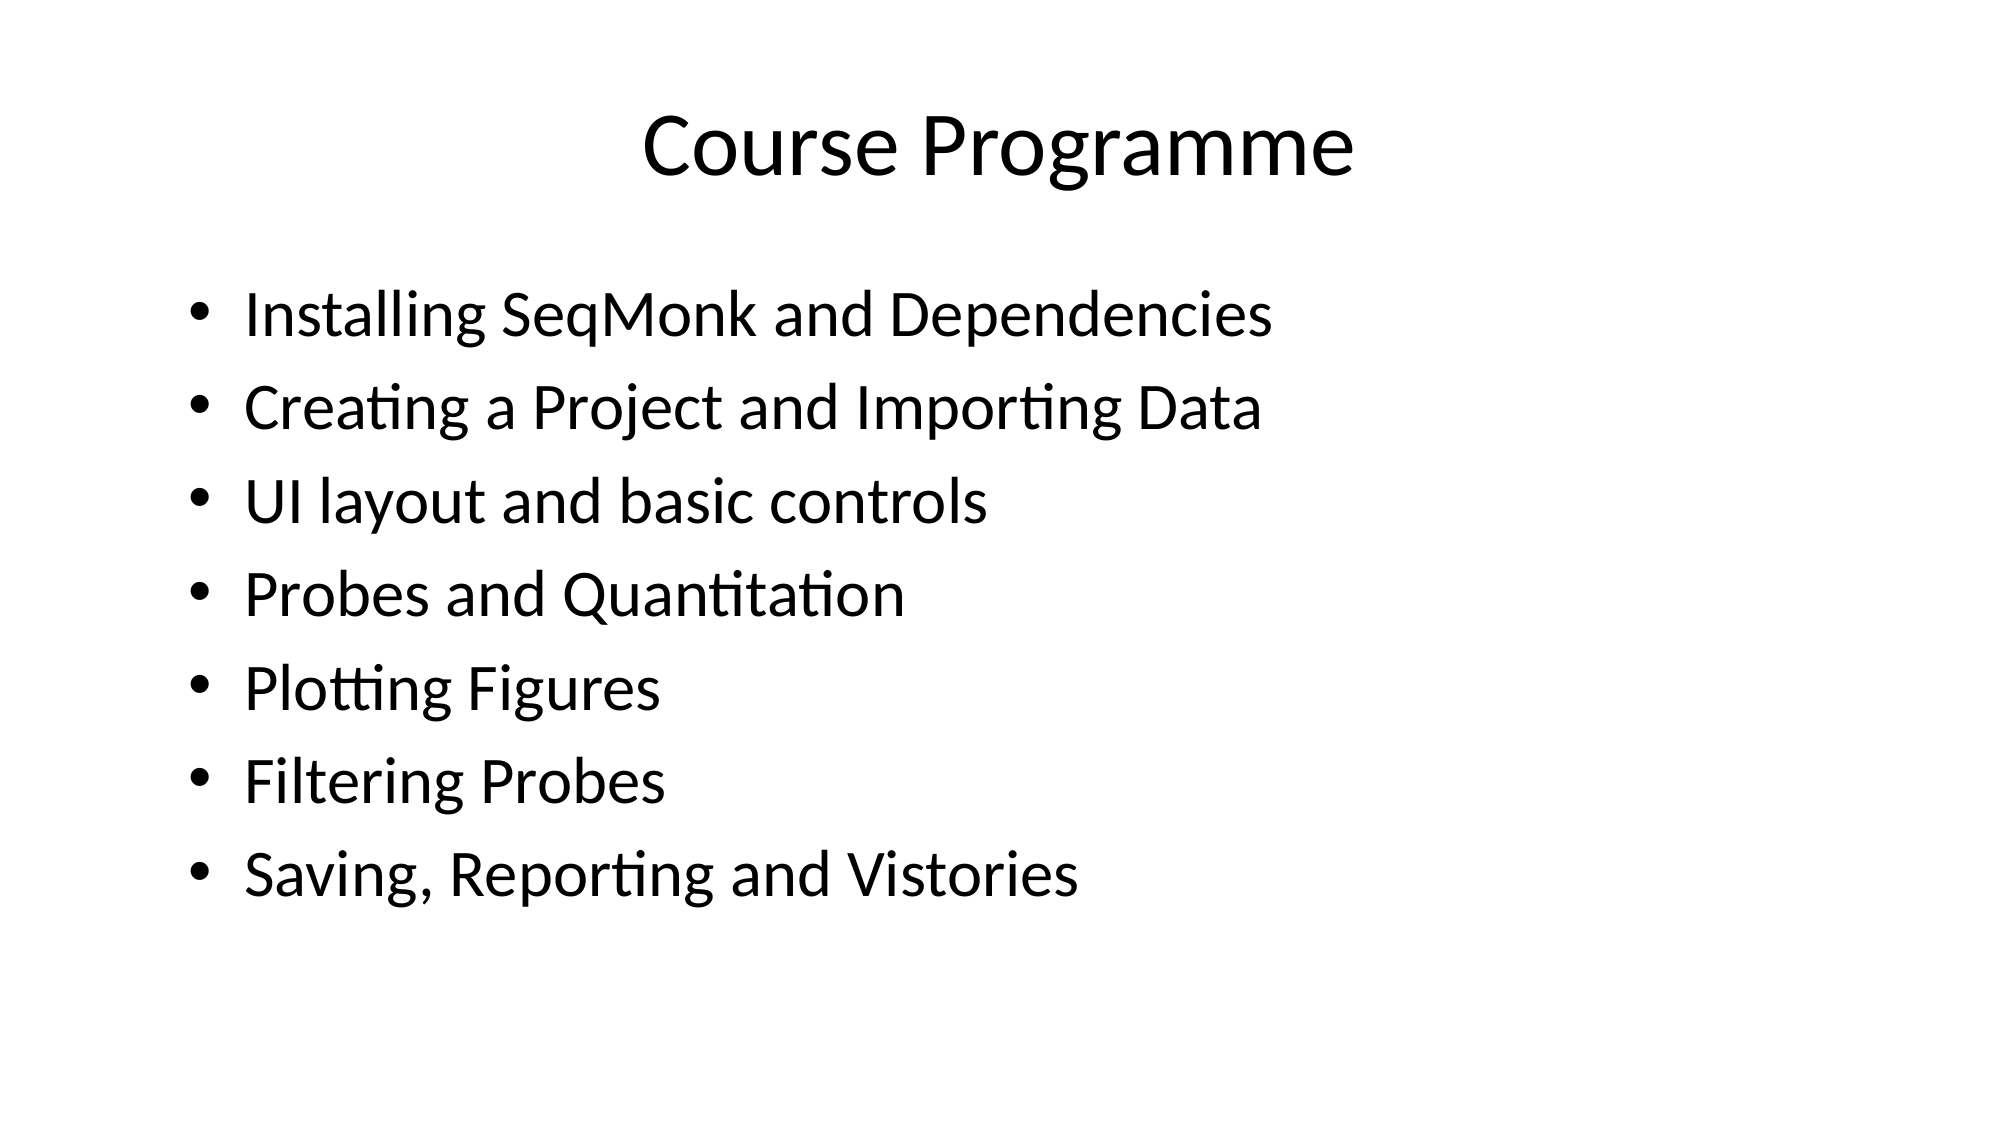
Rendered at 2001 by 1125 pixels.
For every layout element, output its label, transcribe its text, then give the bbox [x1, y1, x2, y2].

list Installing SeqMonk and Dependencies Creating a Project and Importing Data UI layout and basic controls Probes and Quantitation Plotting Figures Filtering Probes Saving, Reporting and Vistories [173, 262, 1900, 1005]
title Course Programme [99, 45, 1900, 233]
